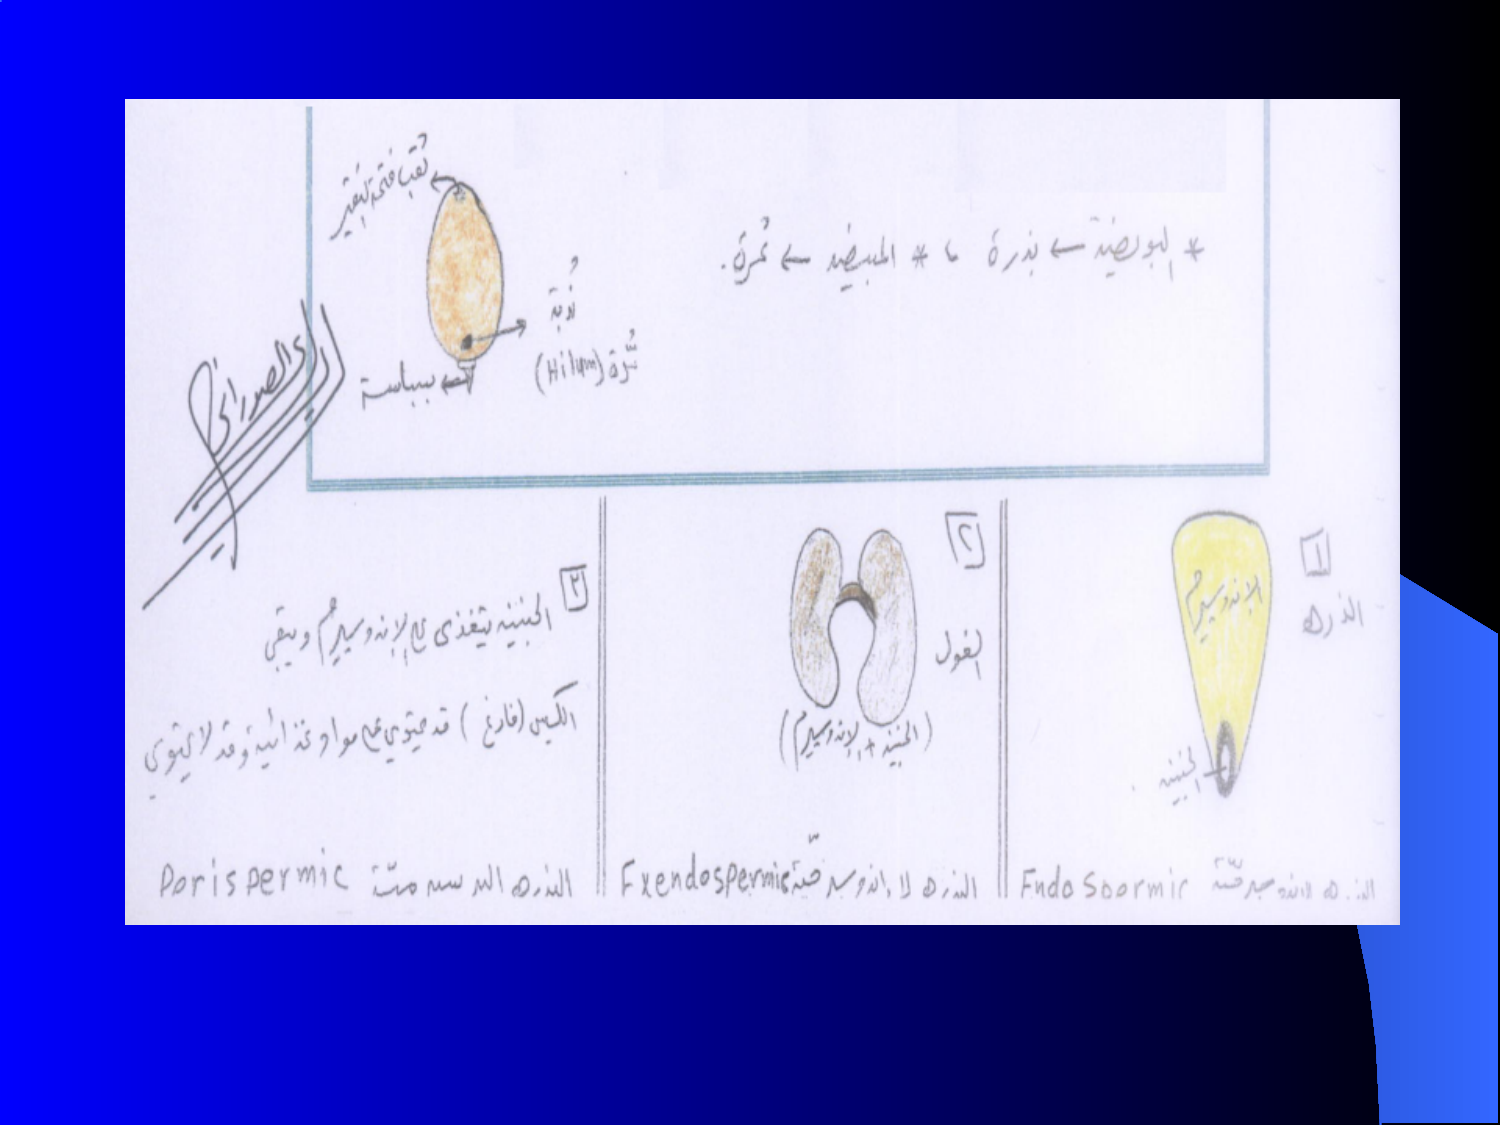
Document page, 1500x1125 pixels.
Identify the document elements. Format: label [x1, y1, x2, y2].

picture [124, 99, 1401, 926]
